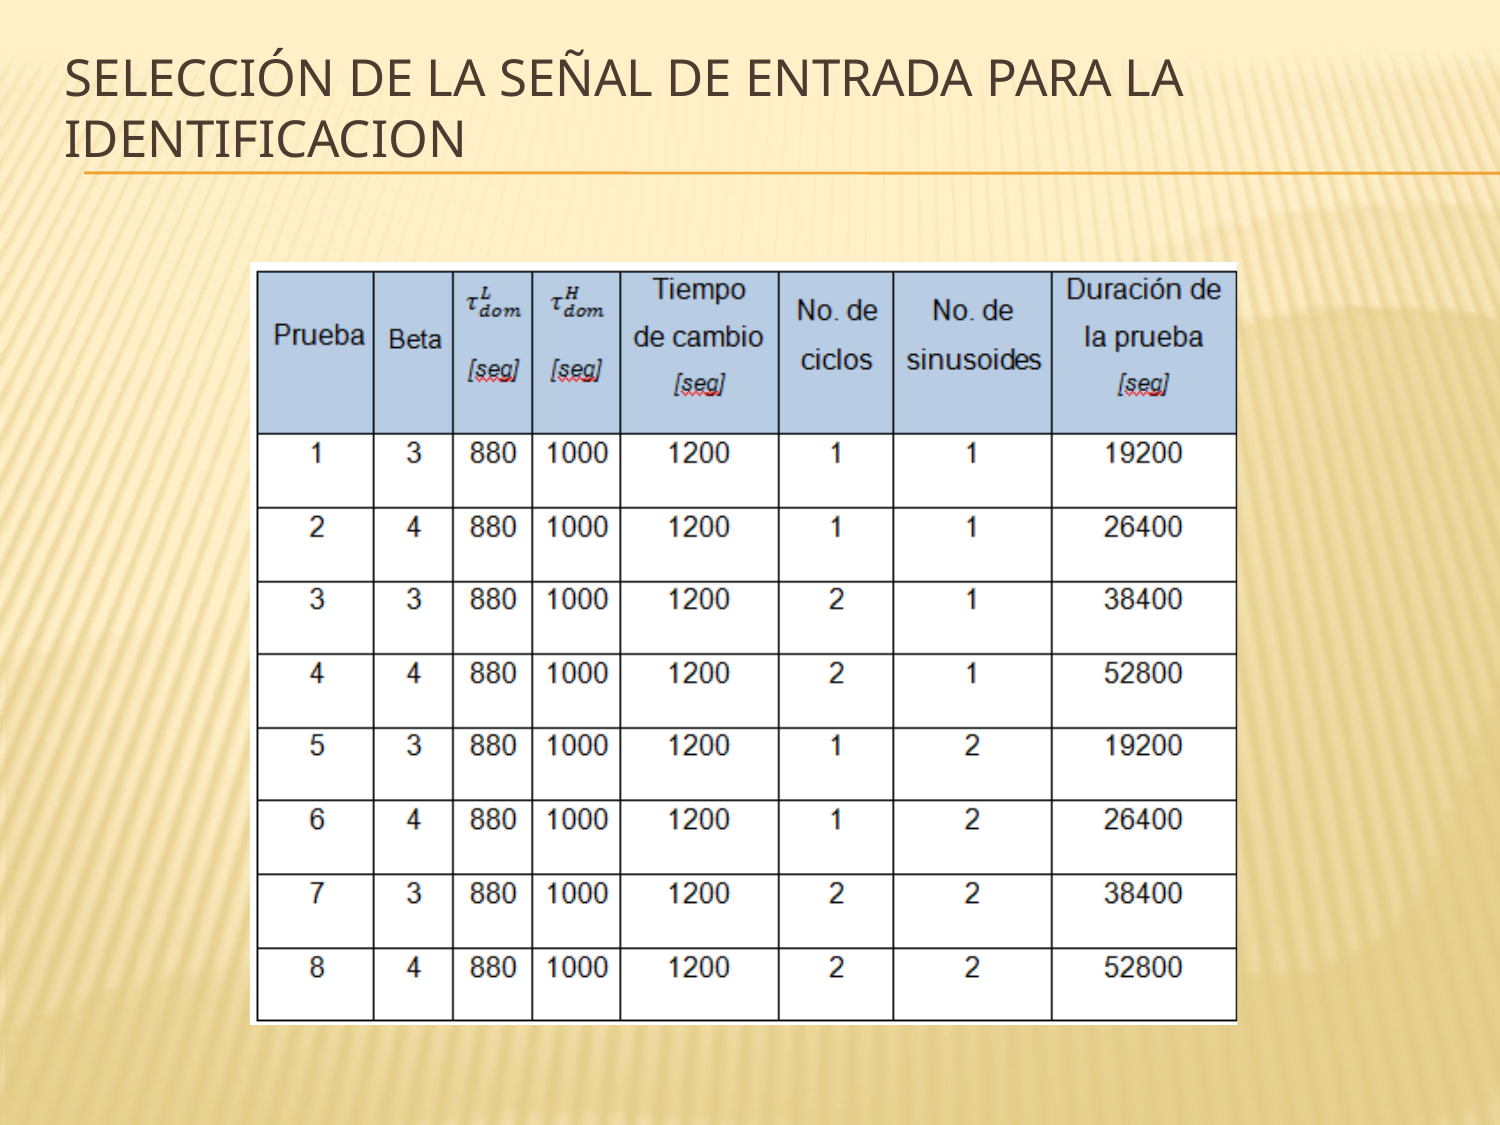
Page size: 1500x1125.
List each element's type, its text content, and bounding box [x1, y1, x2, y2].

picture [249, 262, 1238, 1026]
title SELECCIÓN DE LA SEÑAL DE ENTRADA PARA LA IDENTIFICACION [50, 37, 1475, 175]
